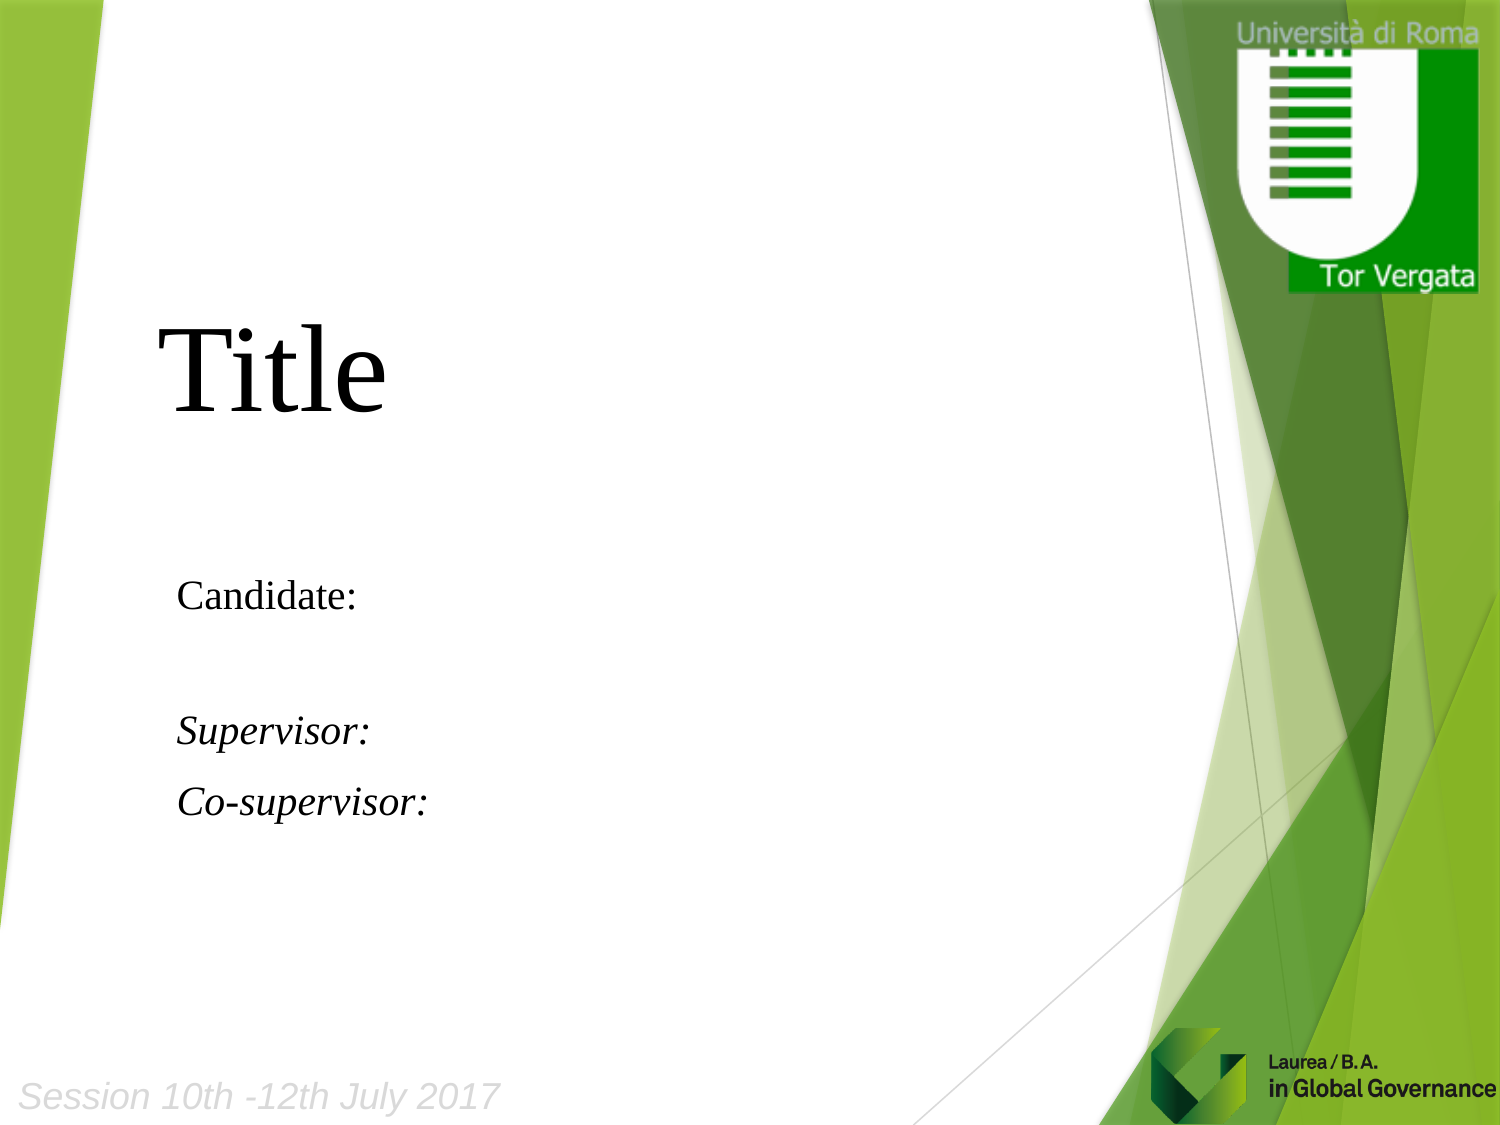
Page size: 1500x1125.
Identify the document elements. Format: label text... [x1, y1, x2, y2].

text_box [142, 368, 1153, 842]
picture [1221, 18, 1497, 294]
picture [1151, 1027, 1497, 1124]
text_box Session 10th -12th July 2017 [2, 1064, 516, 1125]
